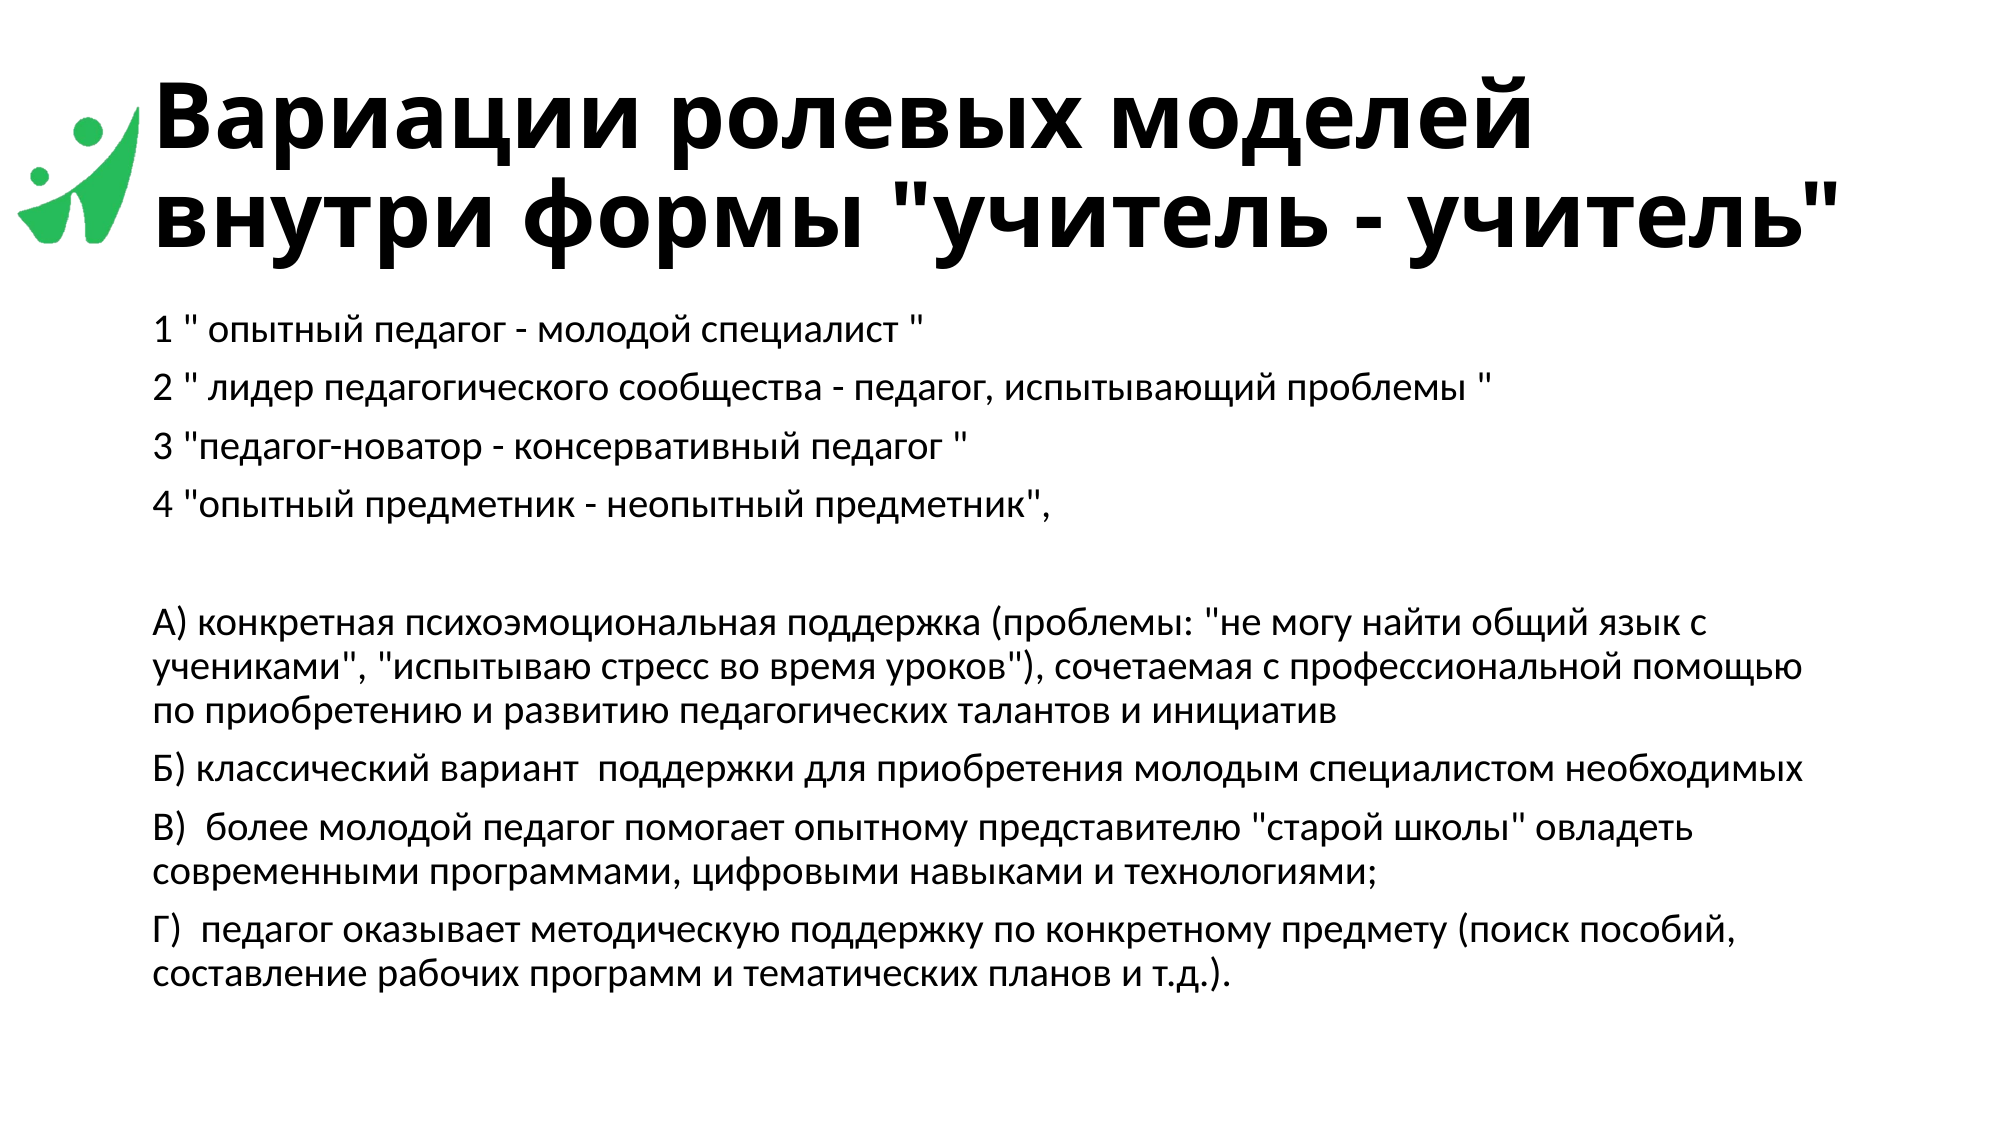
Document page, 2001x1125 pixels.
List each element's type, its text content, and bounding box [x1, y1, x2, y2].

title Вариации ролевых моделей внутри формы "учитель - учитель" [137, 59, 1863, 278]
picture [0, 92, 322, 285]
list 1 " опытный педагог - молодой специалист " 2 " лидер педагогического сообщества - педагог, испытывающий проблемы " 3 "педагог-новатор - консервативный педагог " 4 "опытный предметник - неопытный предметник", А) конкретная психоэмоциональная поддержка (проблемы: "не могу найти общий язык с учениками", "испытываю стресс во время уроков"), сочетаемая с профессиональной помощью по приобретению и развитию педагогических талантов и инициатив Б) классический вариант поддержки для приобретения молодым специалистом необходимых В) более молодой педагог помогает опытному представителю "старой школы" овладеть современными программами, цифровыми навыками и технологиями; Г) педагог оказывает методическую поддержку по конкретному предмету (поиск пособий, составление рабочих программ и тематических планов и т.д.). [137, 299, 1863, 1014]
